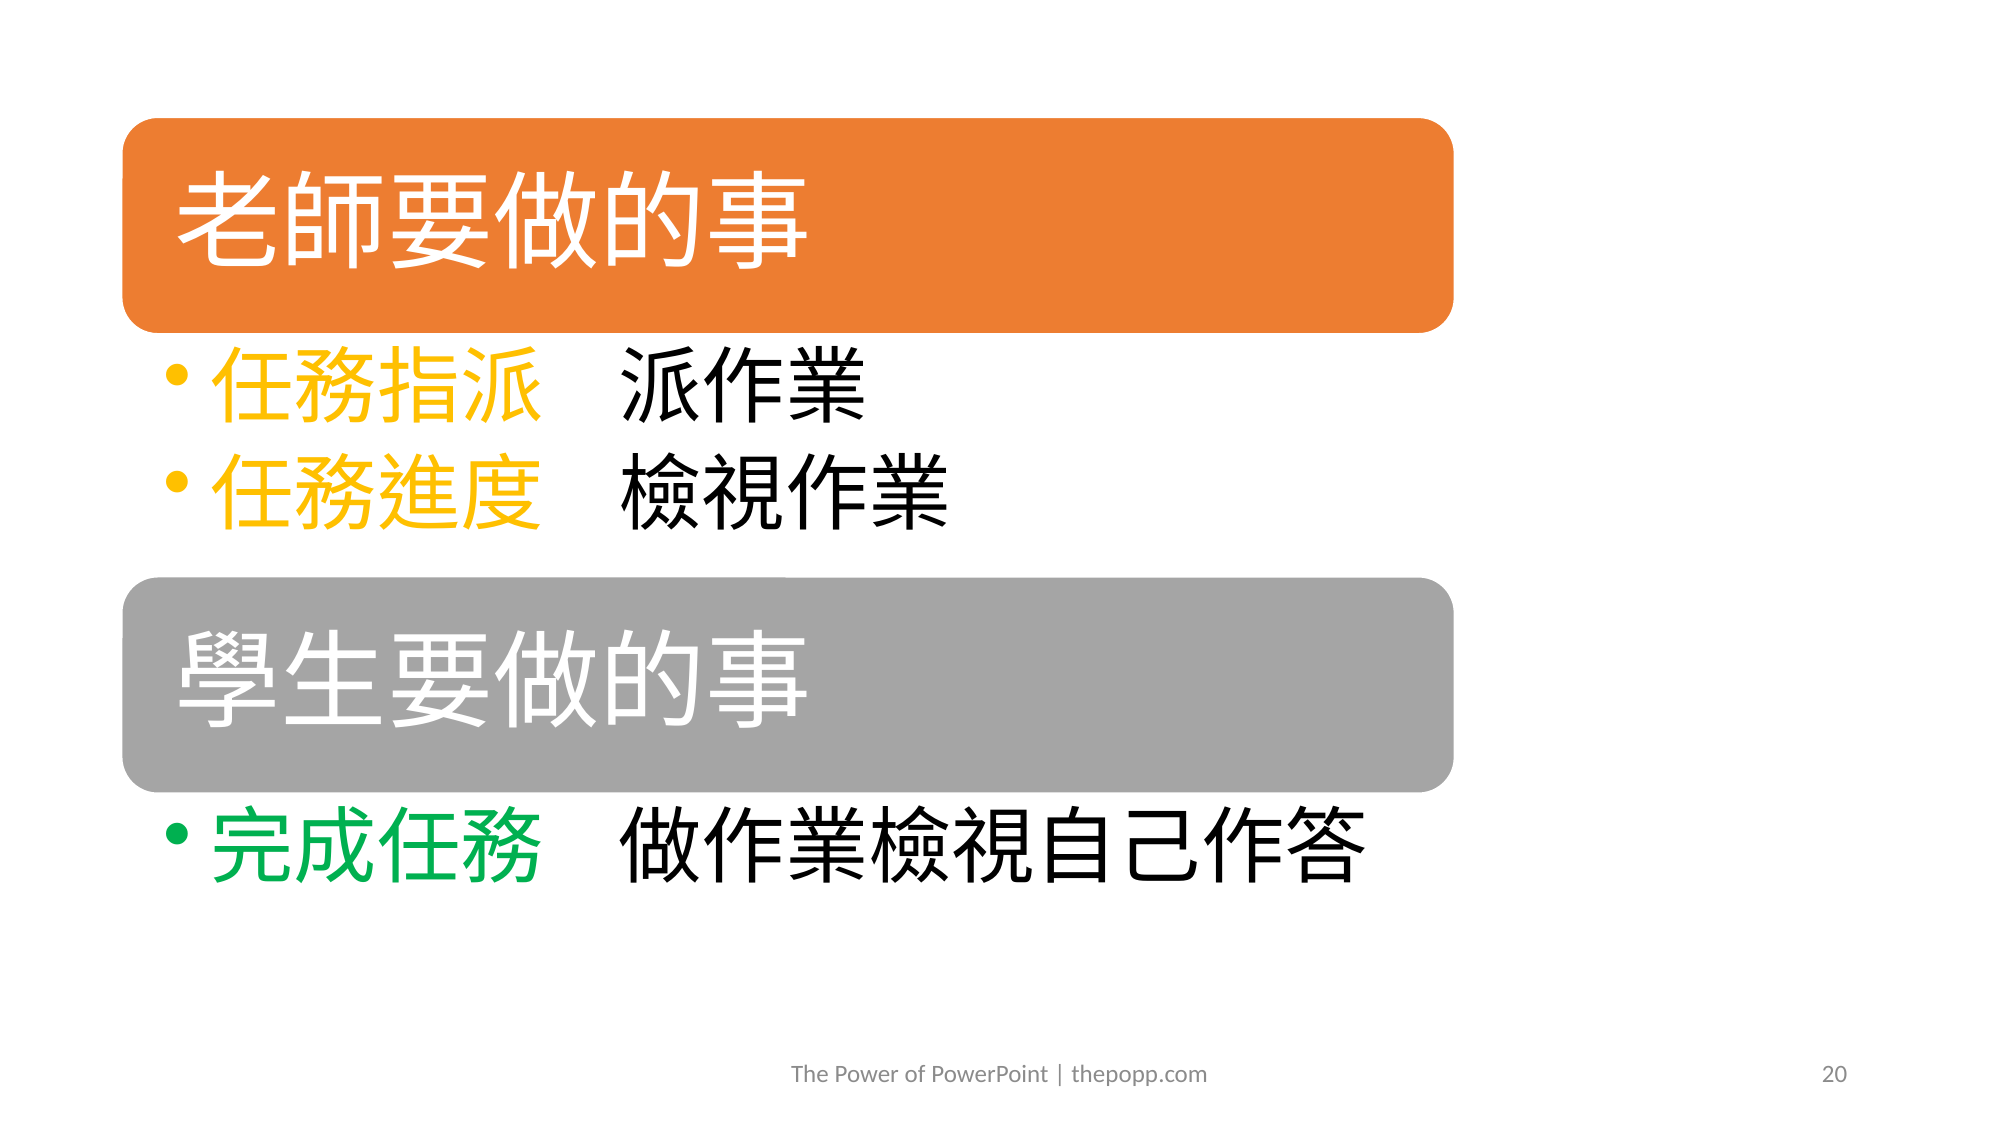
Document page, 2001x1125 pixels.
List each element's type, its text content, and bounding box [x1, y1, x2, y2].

footer The Power of PowerPoint | thepopp.com [662, 1042, 1338, 1103]
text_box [121, 80, 1455, 969]
slide_number 20 [1412, 1042, 1863, 1103]
